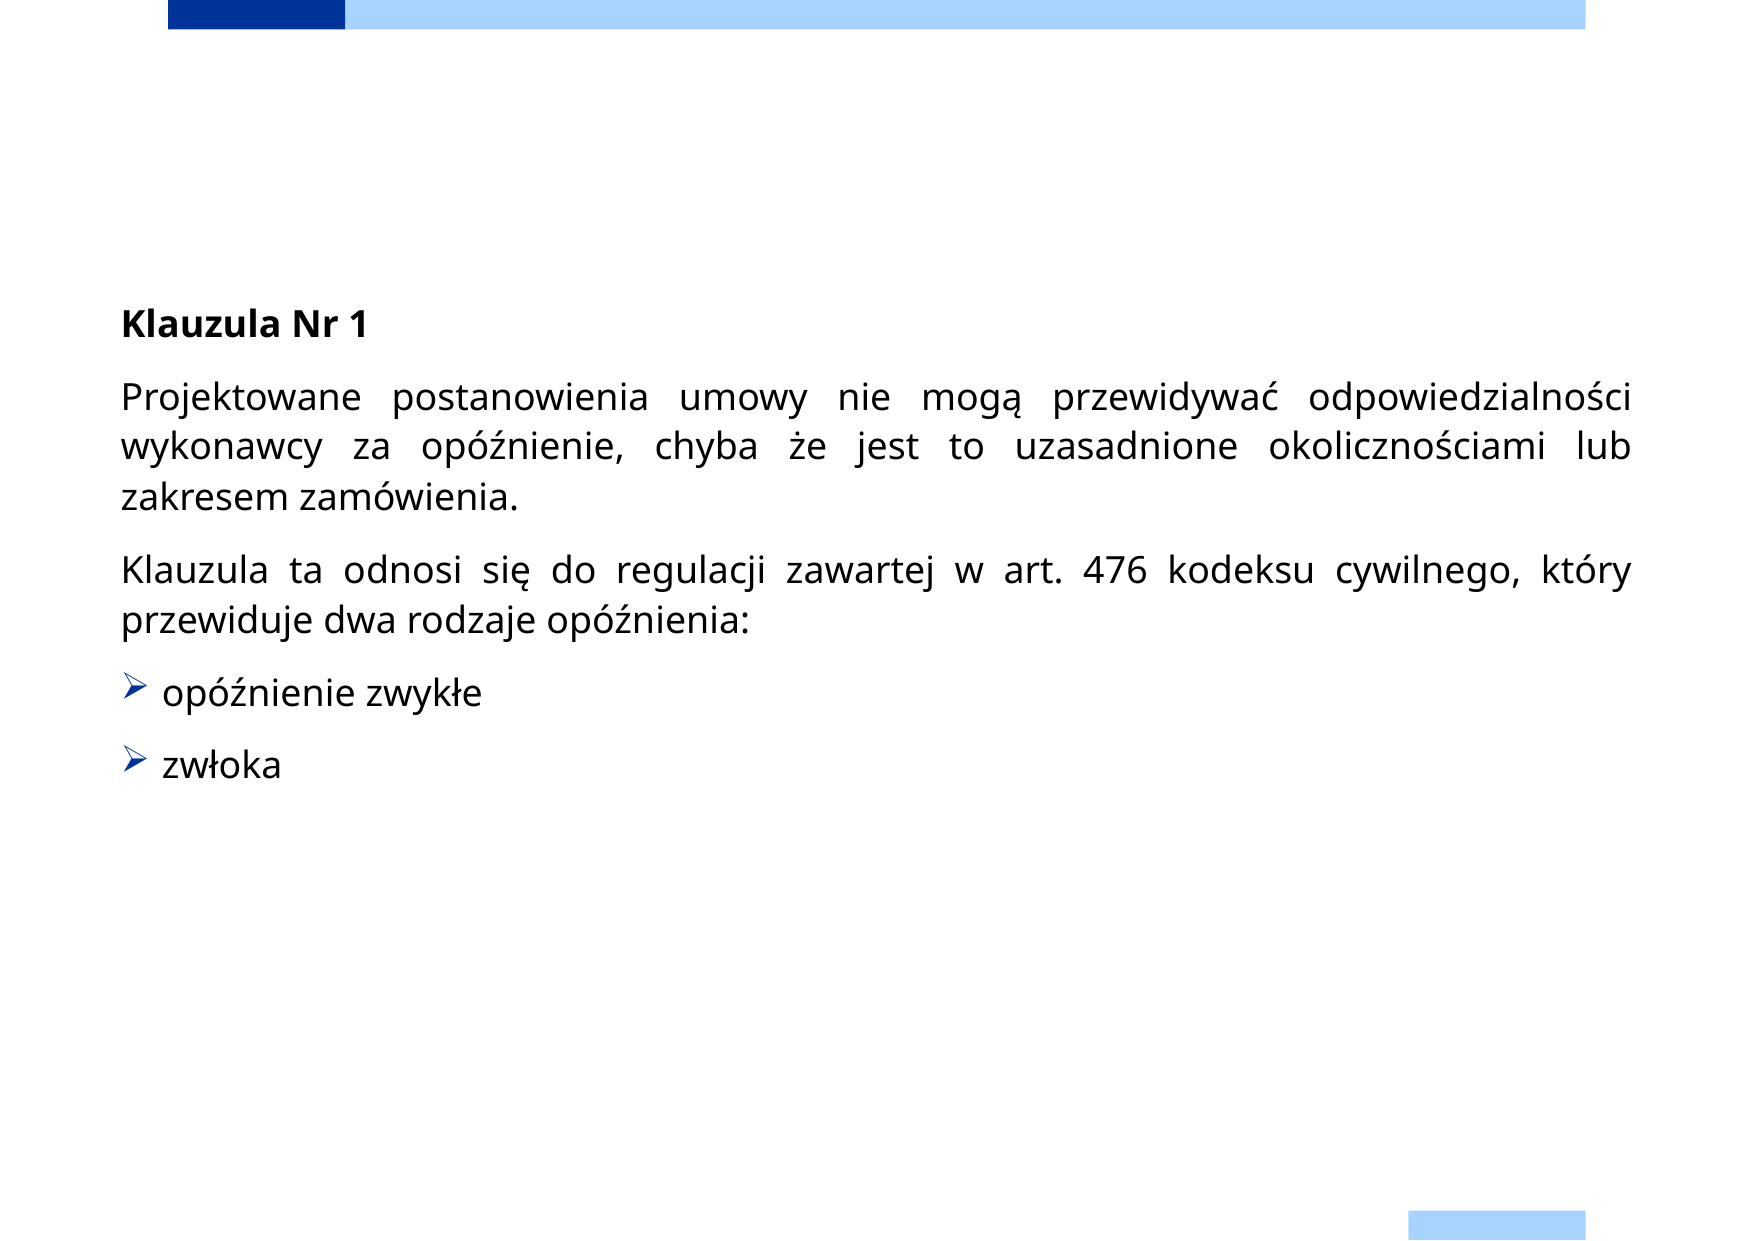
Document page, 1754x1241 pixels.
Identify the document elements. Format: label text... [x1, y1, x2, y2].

list Klauzula Nr 1 Projektowane postanowienia umowy nie mogą przewidywać odpowiedzialności wykonawcy za opóźnienie, chyba że jest to uzasadnione okolicznościami lub zakresem zamówienia. Klauzula ta odnosi się do regulacji zawartej w art. 476 kodeksu cywilnego, który przewiduje dwa rodzaje opóźnienia: opóźnienie zwykłe zwłoka [120, 293, 1634, 947]
